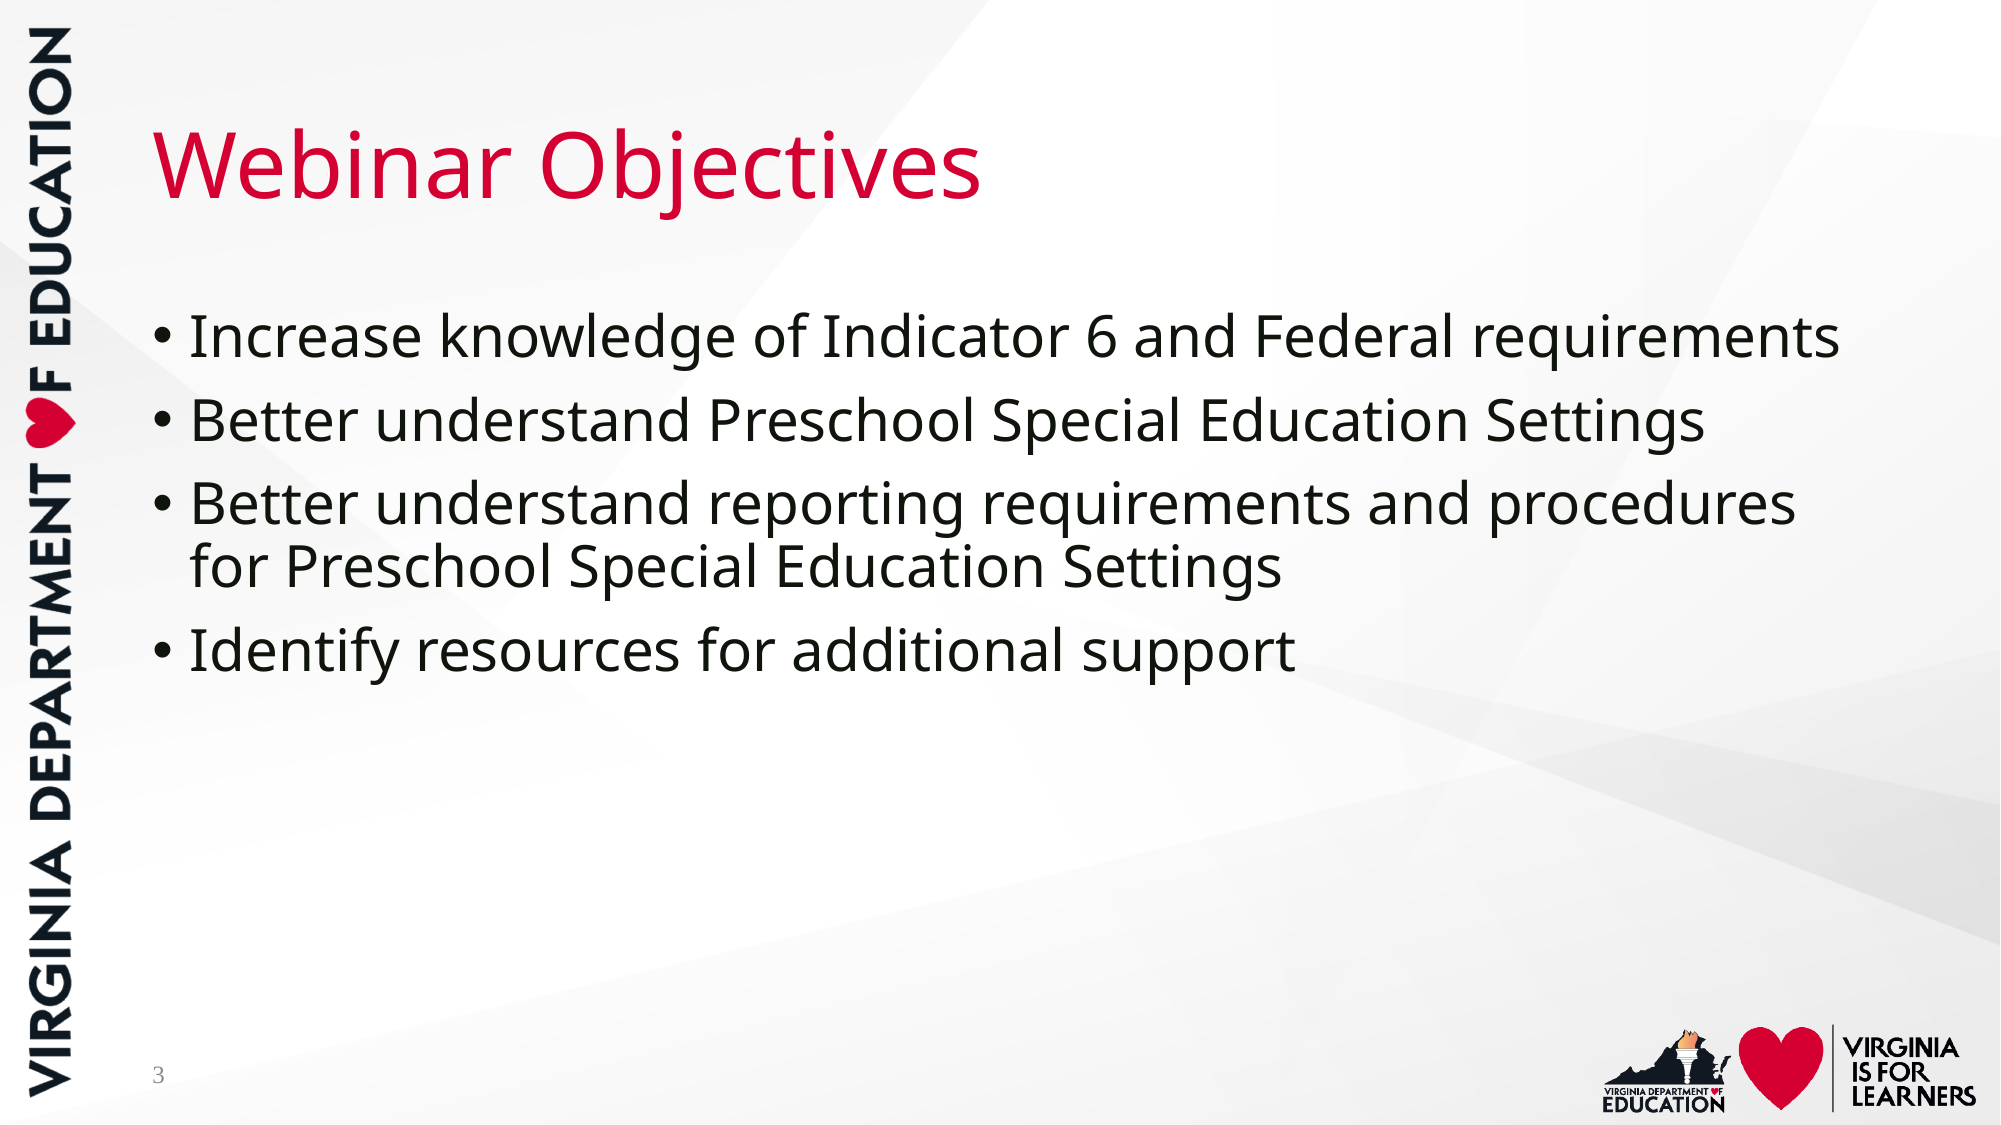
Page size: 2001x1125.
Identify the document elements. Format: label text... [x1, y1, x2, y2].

slide_number 3 [137, 1043, 588, 1104]
picture [0, 0, 2001, 1125]
title Webinar Objectives [137, 59, 1863, 278]
list Increase knowledge of Indicator 6 and Federal requirements Better understand Preschool Special Education Settings Better understand reporting requirements and procedures for Preschool Special Education Settings Identify resources for additional support [137, 299, 1863, 1014]
